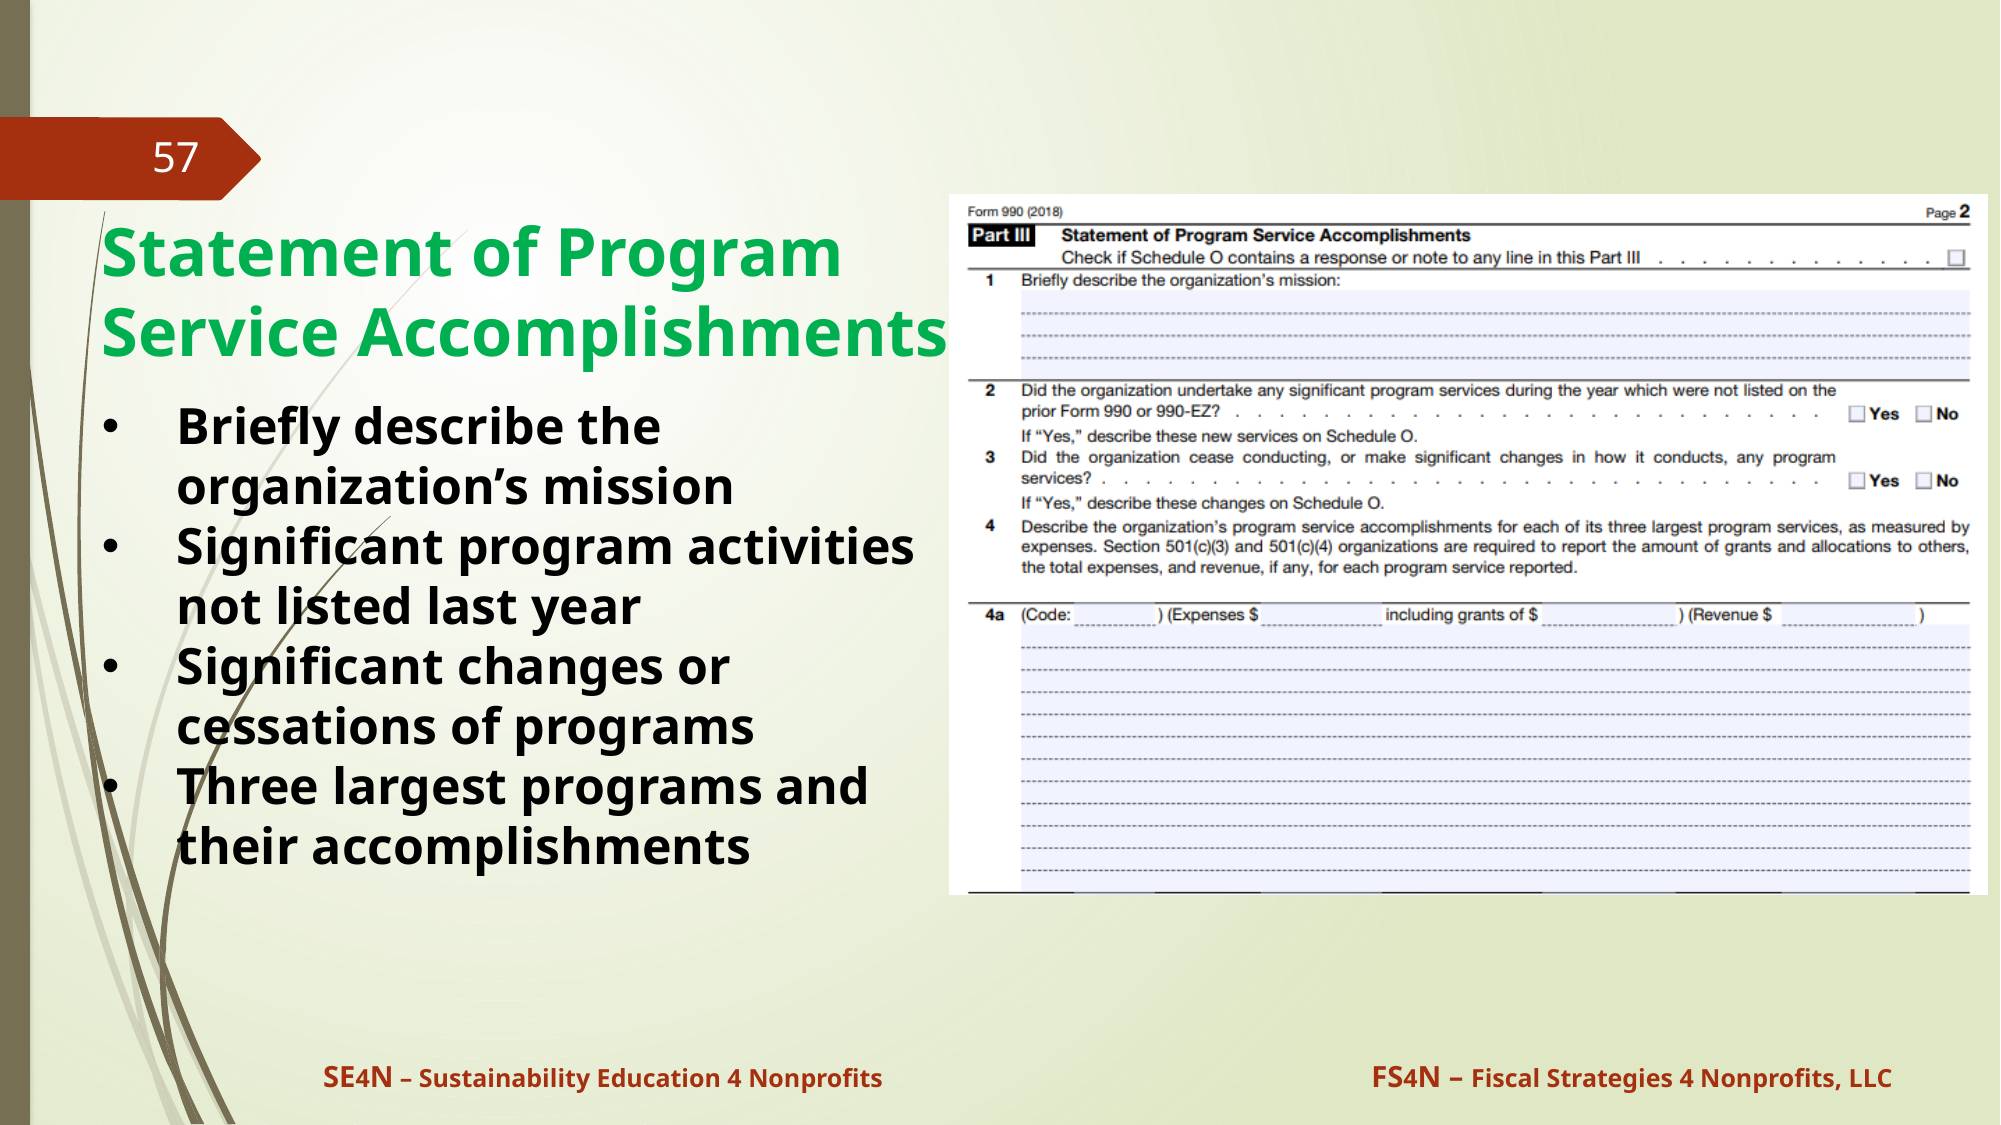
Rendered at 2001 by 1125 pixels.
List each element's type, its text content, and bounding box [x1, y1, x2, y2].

text_box SE4N – Sustainability Education 4 Nonprofits [300, 1035, 907, 1116]
text_box Statement of Program Service Accomplishments Briefly describe the organization’s mission Significant program activities not listed last year Significant changes or cessations of programs Three largest programs and their accomplishments [87, 202, 944, 883]
text_box FS4N – Fiscal Strategies 4 Nonprofits, LLC [1310, 1035, 1955, 1116]
picture [949, 194, 1989, 895]
slide_number 57 [87, 129, 216, 190]
